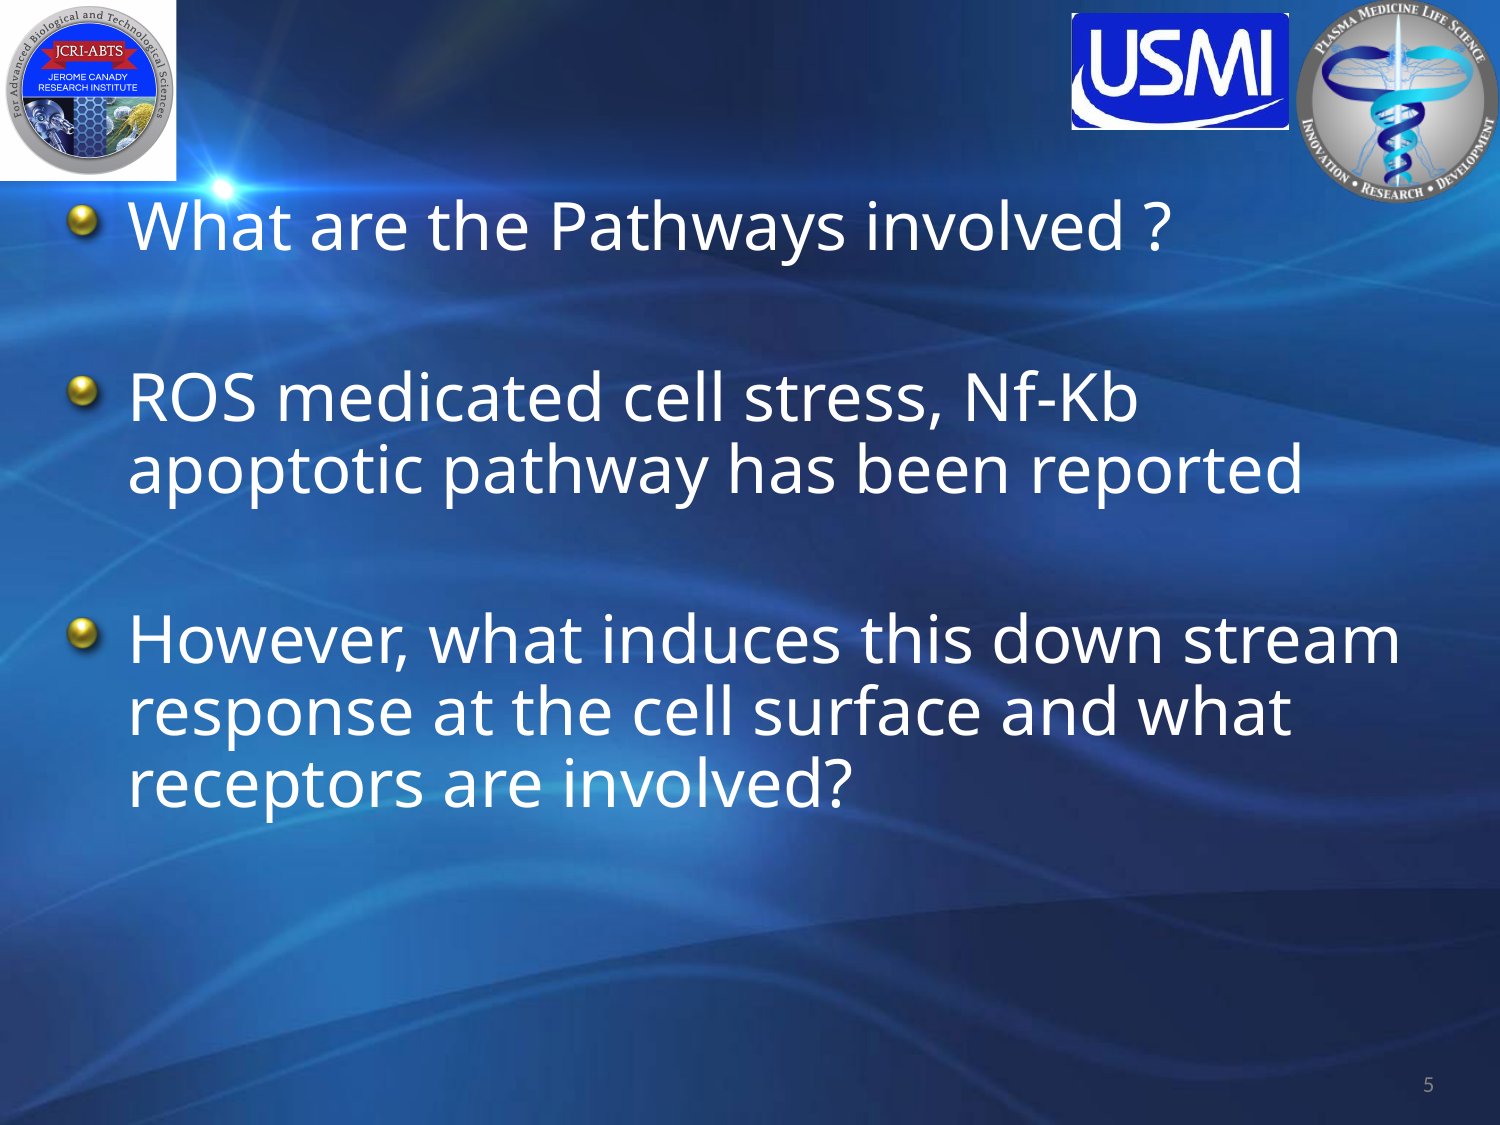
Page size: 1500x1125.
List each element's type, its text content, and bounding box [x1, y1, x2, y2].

list What are the Pathways involved ? ROS medicated cell stress, Nf-Kb apoptotic pathway has been reported However, what induces this down stream response at the cell surface and what receptors are involved? [62, 193, 1438, 1018]
slide_number 5 [1111, 1062, 1450, 1108]
picture [0, 0, 1500, 1125]
